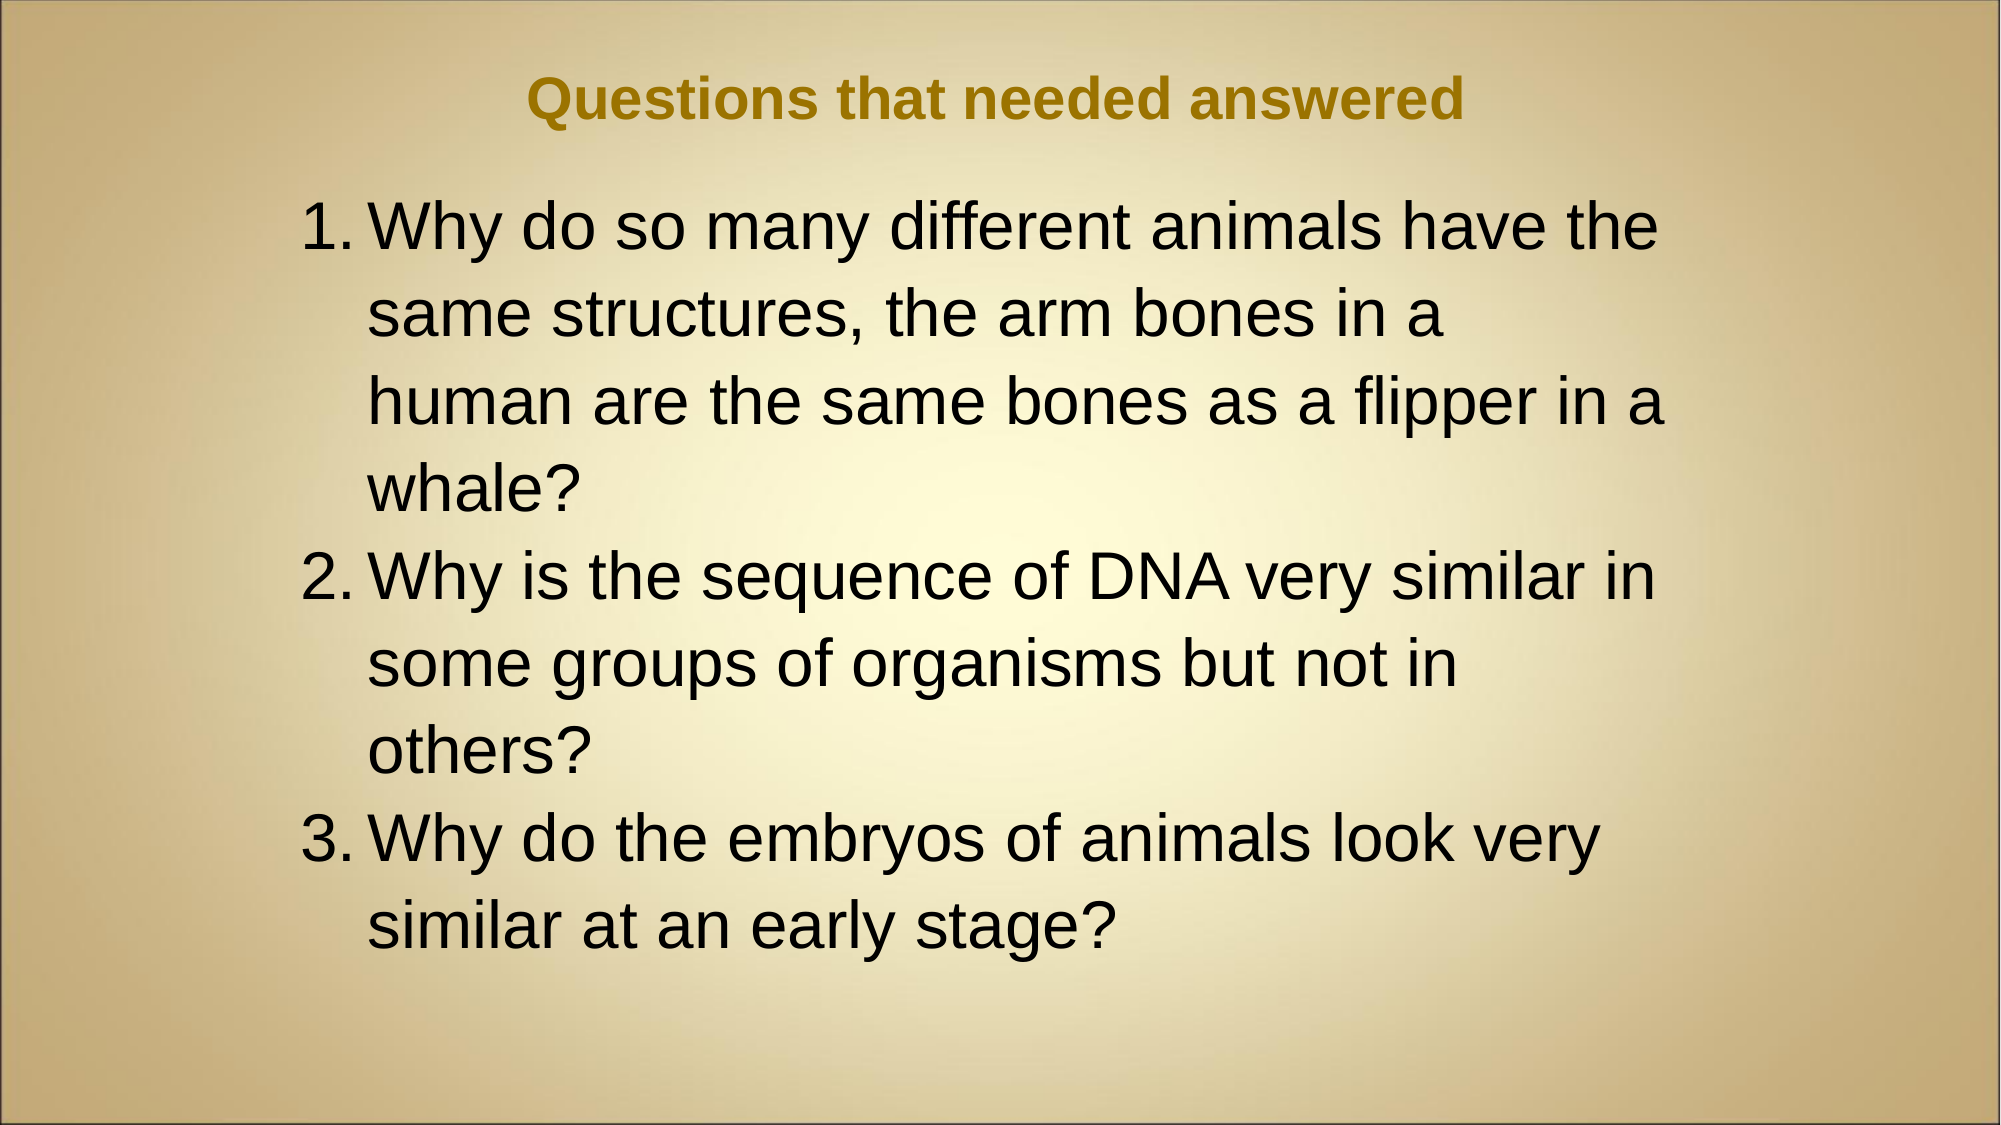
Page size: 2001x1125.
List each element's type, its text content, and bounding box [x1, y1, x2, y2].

picture [0, 0, 2001, 1125]
text_box Why do so many different animals have the same structures, the arm bones in a human are the same bones as a flipper in a whale? Why is the sequence of DNA very similar in some groups of organisms but not in others? Why do the embryos of animals look very similar at an early stage? [294, 170, 1675, 1045]
text_box Questions that needed answered [261, 45, 1732, 158]
